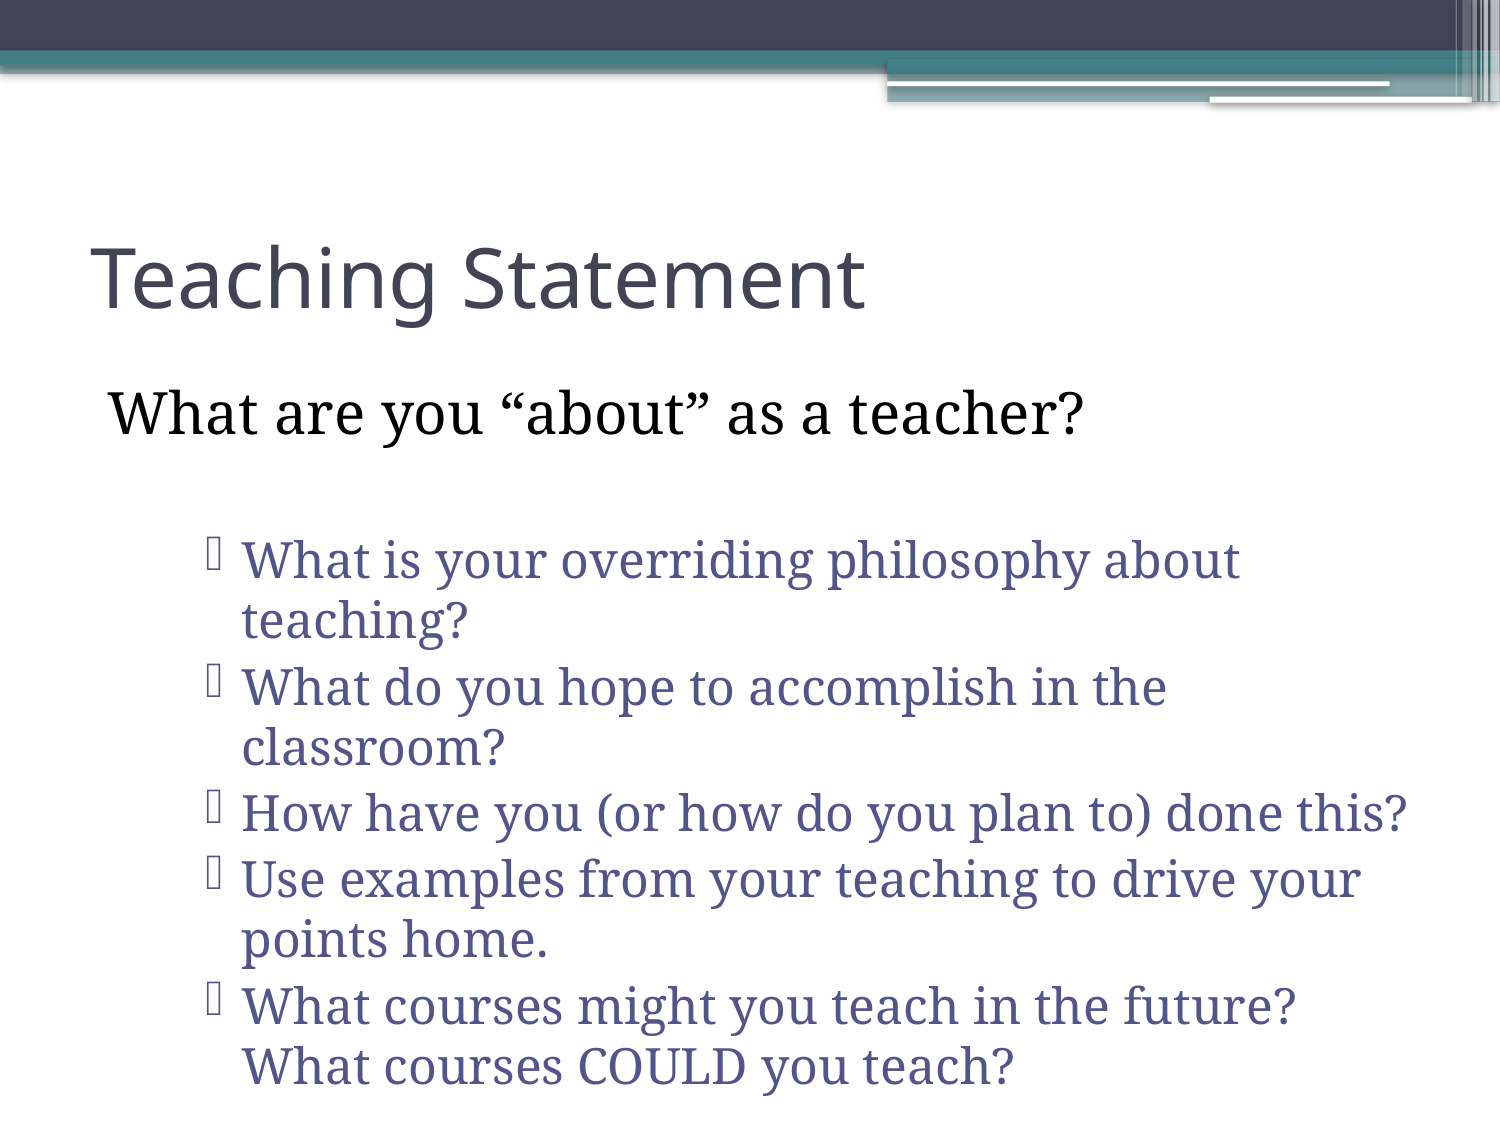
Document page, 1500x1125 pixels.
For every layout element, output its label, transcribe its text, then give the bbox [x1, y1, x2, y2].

title Teaching Statement [74, 187, 1426, 363]
list What are you “about” as a teacher? What is your overriding philosophy about teaching? What do you hope to accomplish in the classroom? How have you (or how do you plan to) done this? Use examples from your teaching to drive your points home. What courses might you teach in the future? What courses COULD you teach? [74, 368, 1426, 1079]
